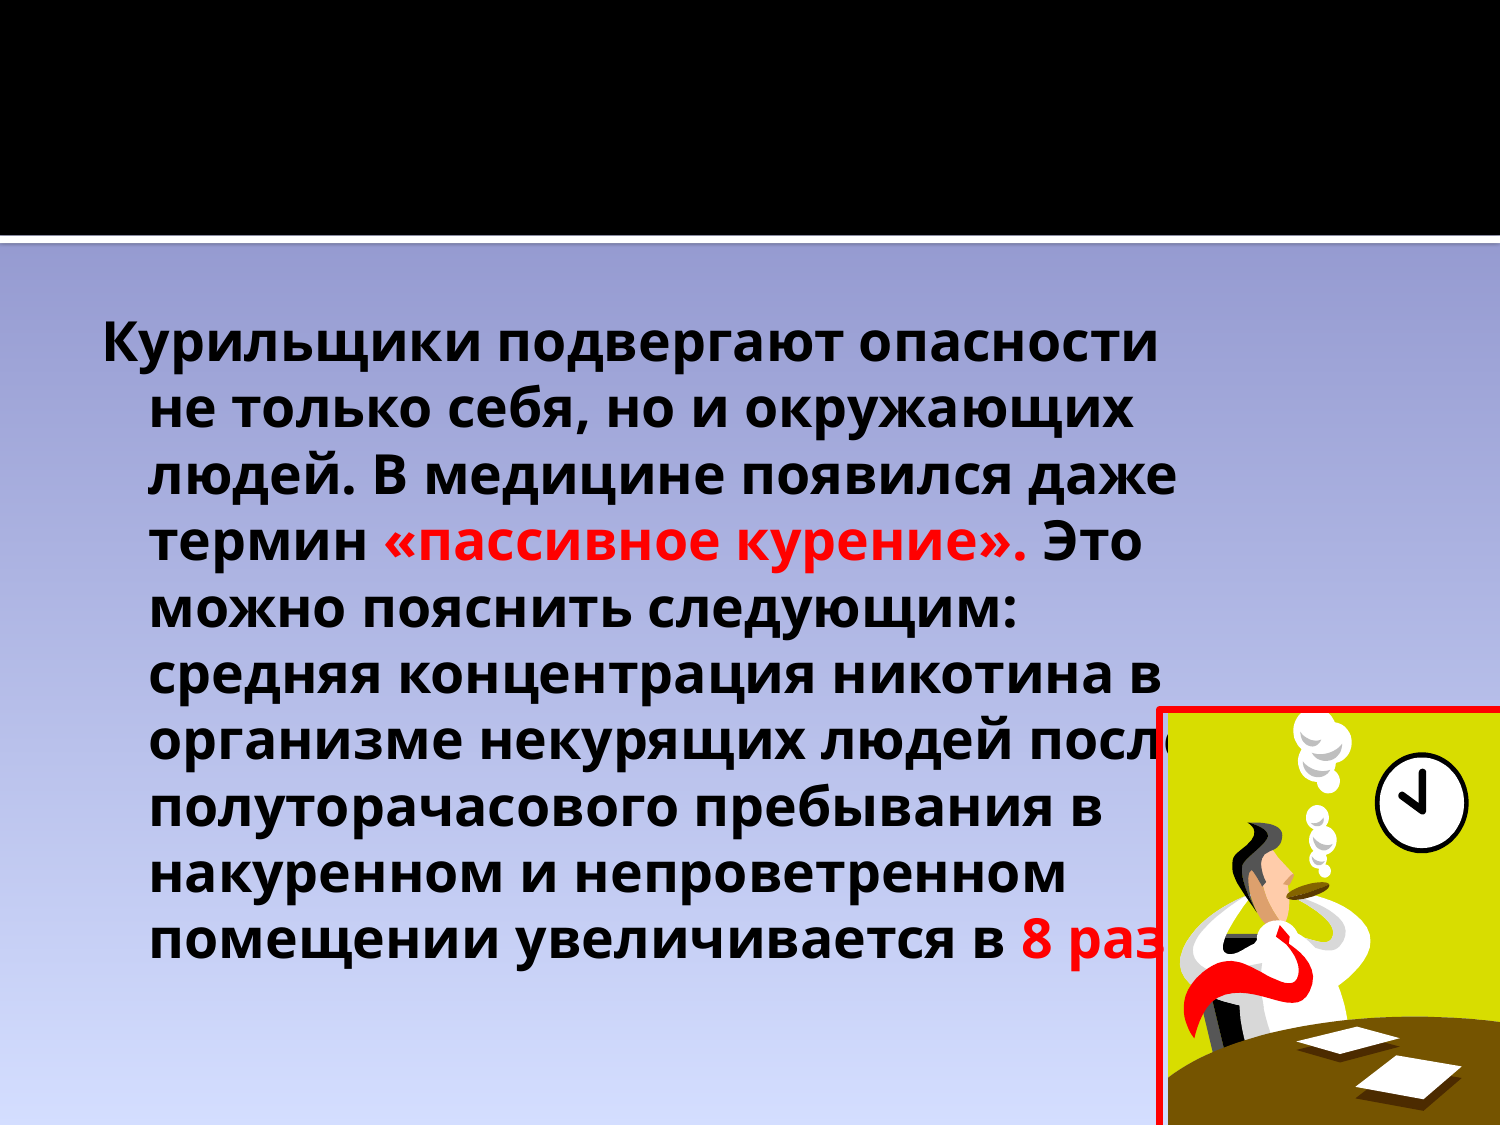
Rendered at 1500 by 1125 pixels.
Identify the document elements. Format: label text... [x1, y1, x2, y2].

picture [1162, 712, 1500, 1125]
list Курильщики подвергают опасности не только себя, но и окружающих людей. В медицине появился даже термин «пассивное курение». Это можно пояснить следующим: средняя концентрация никотина в организме некурящих людей после полуторачасового пребывания в накуренном и непроветренном помещении увеличивается в 8 раз. [75, 291, 1213, 1050]
